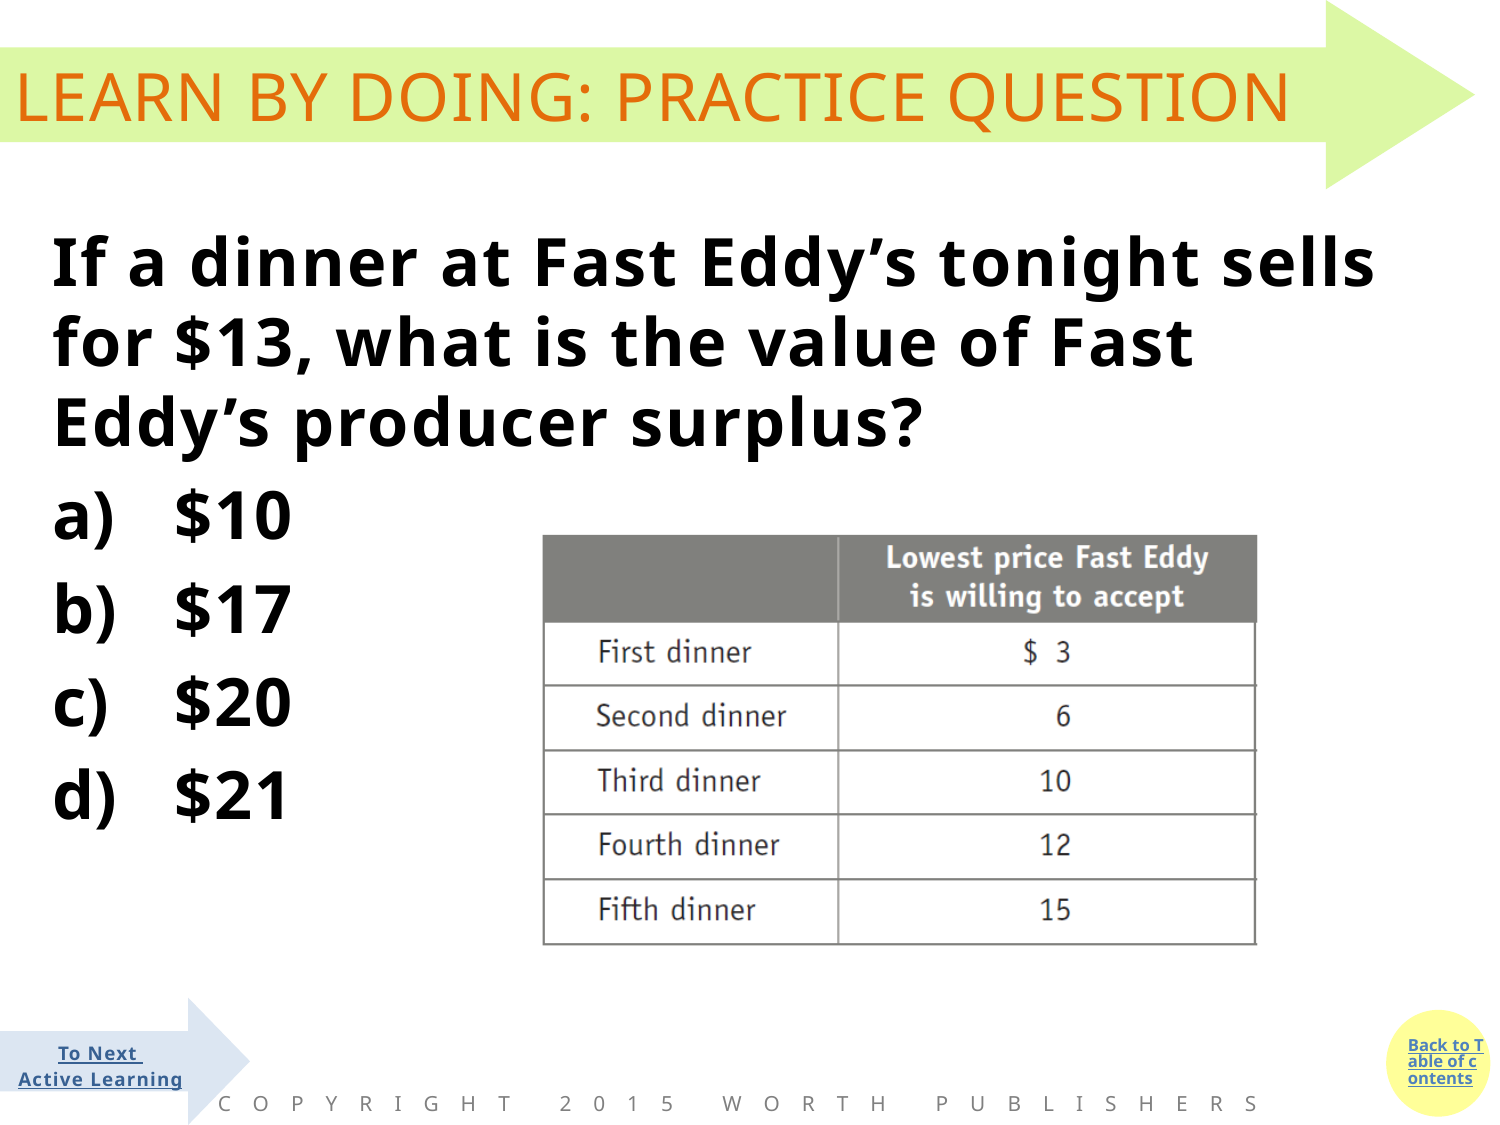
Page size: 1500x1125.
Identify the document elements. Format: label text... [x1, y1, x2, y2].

footer Copyright 2015 Worth Publishers [203, 1083, 1368, 1121]
text_box To Next Active Learning [3, 1034, 198, 1101]
list If a dinner at Fast Eddy’s tonight sells for $13, what is the value of Fast Eddy’s producer surplus? $10 $17 $20 $21 [37, 212, 1426, 1043]
picture [537, 526, 1263, 951]
